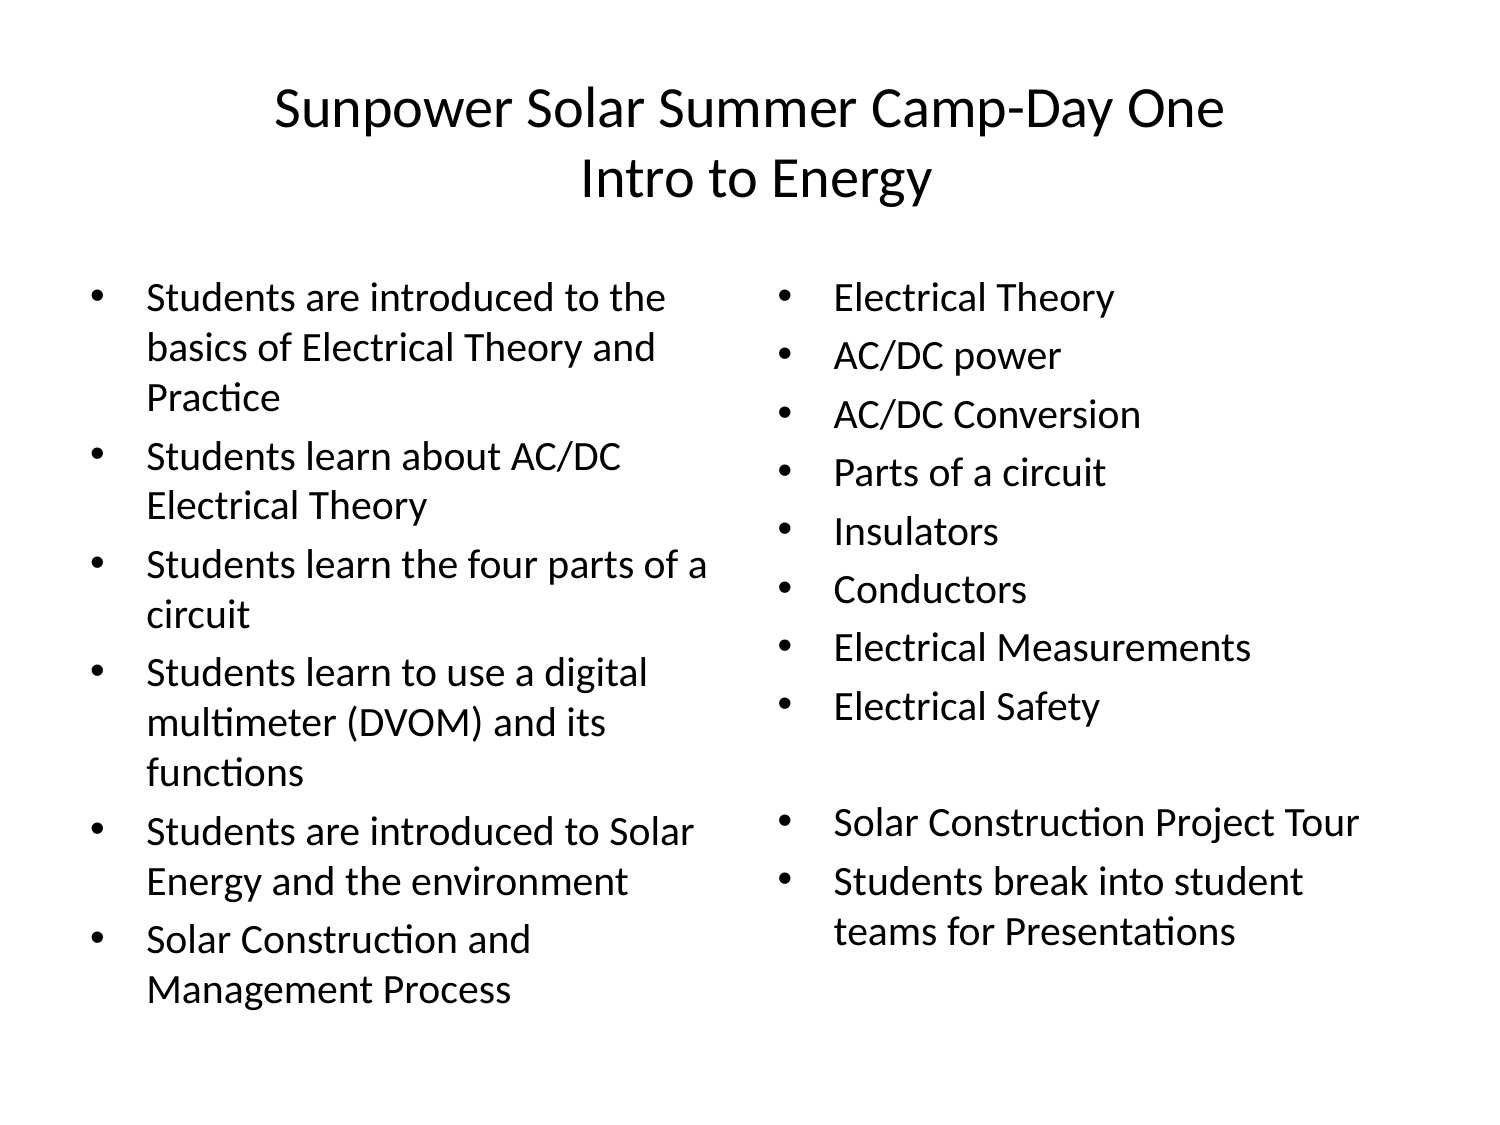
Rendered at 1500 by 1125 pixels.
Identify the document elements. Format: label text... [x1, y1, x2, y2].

list Students are introduced to the basics of Electrical Theory and Practice Students learn about AC/DC Electrical Theory Students learn the four parts of a circuit Students learn to use a digital multimeter (DVOM) and its functions Students are introduced to Solar Energy and the environment Solar Construction and Management Process [74, 262, 738, 1006]
list Electrical Theory AC/DC power AC/DC Conversion Parts of a circuit Insulators Conductors Electrical Measurements Electrical Safety Solar Construction Project Tour Students break into student teams for Presentations [762, 262, 1426, 1006]
title Sunpower Solar Summer Camp-Day One Intro to Energy [74, 44, 1426, 233]
